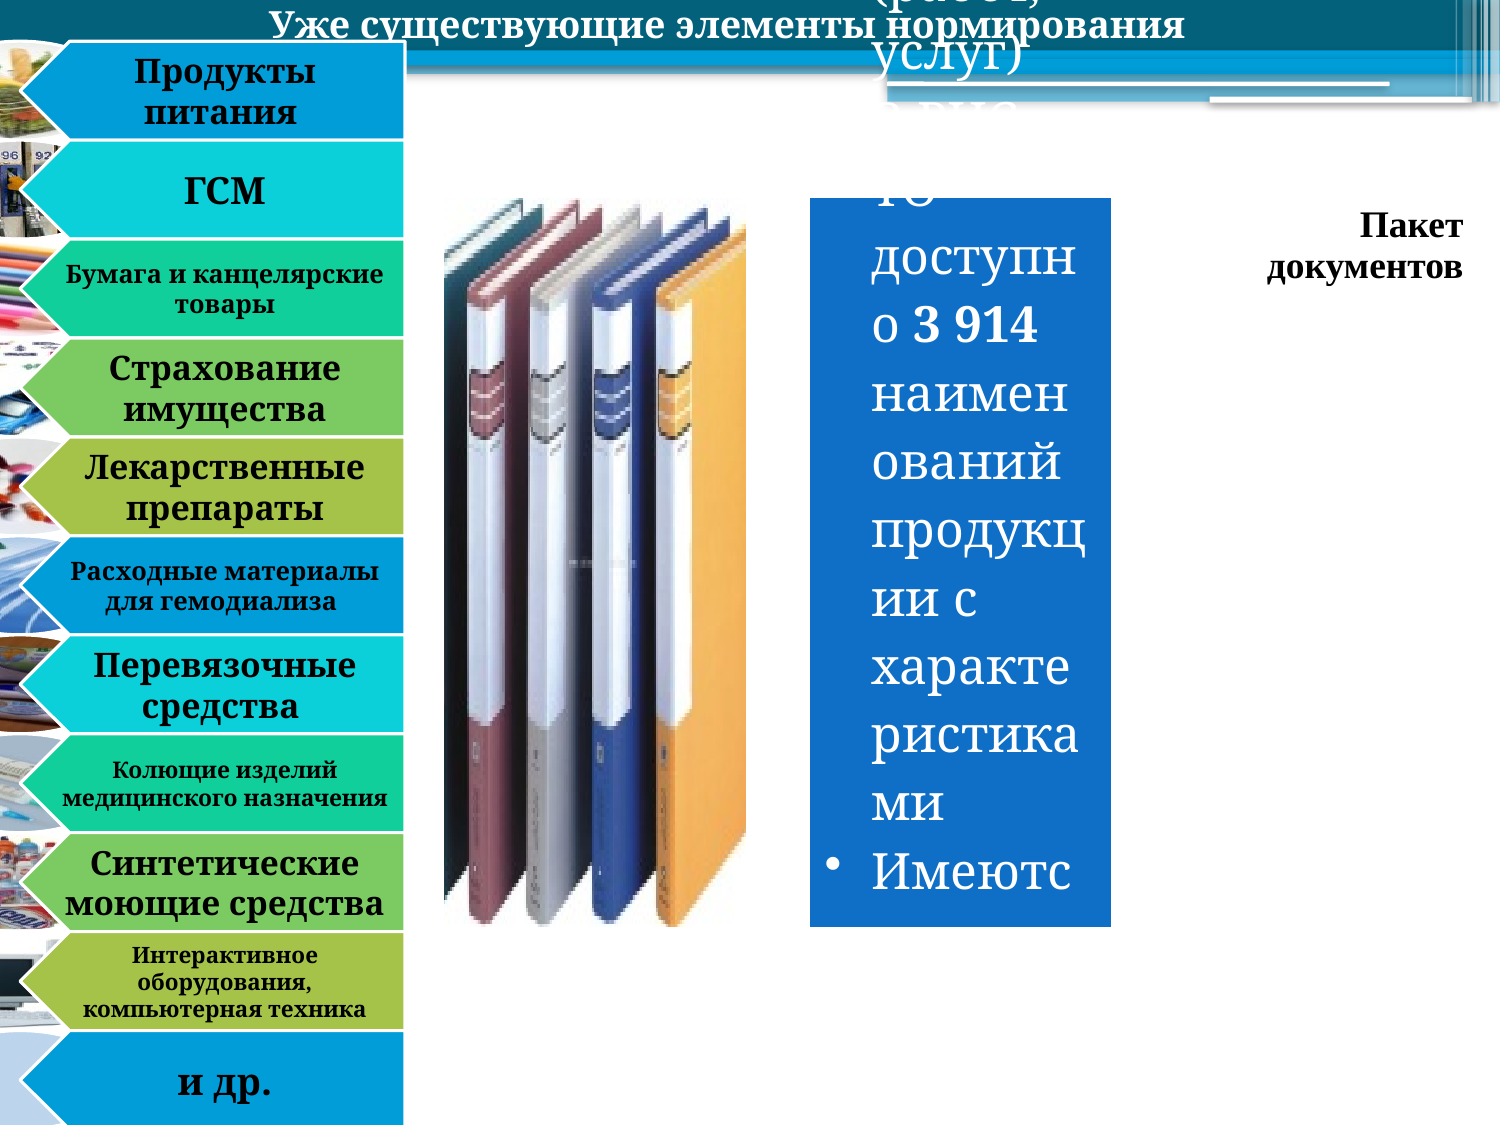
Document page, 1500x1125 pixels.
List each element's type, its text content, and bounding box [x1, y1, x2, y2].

text_box Уже существующие элементы нормирования [0, 0, 1455, 54]
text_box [0, 40, 503, 1125]
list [509, 196, 1479, 929]
